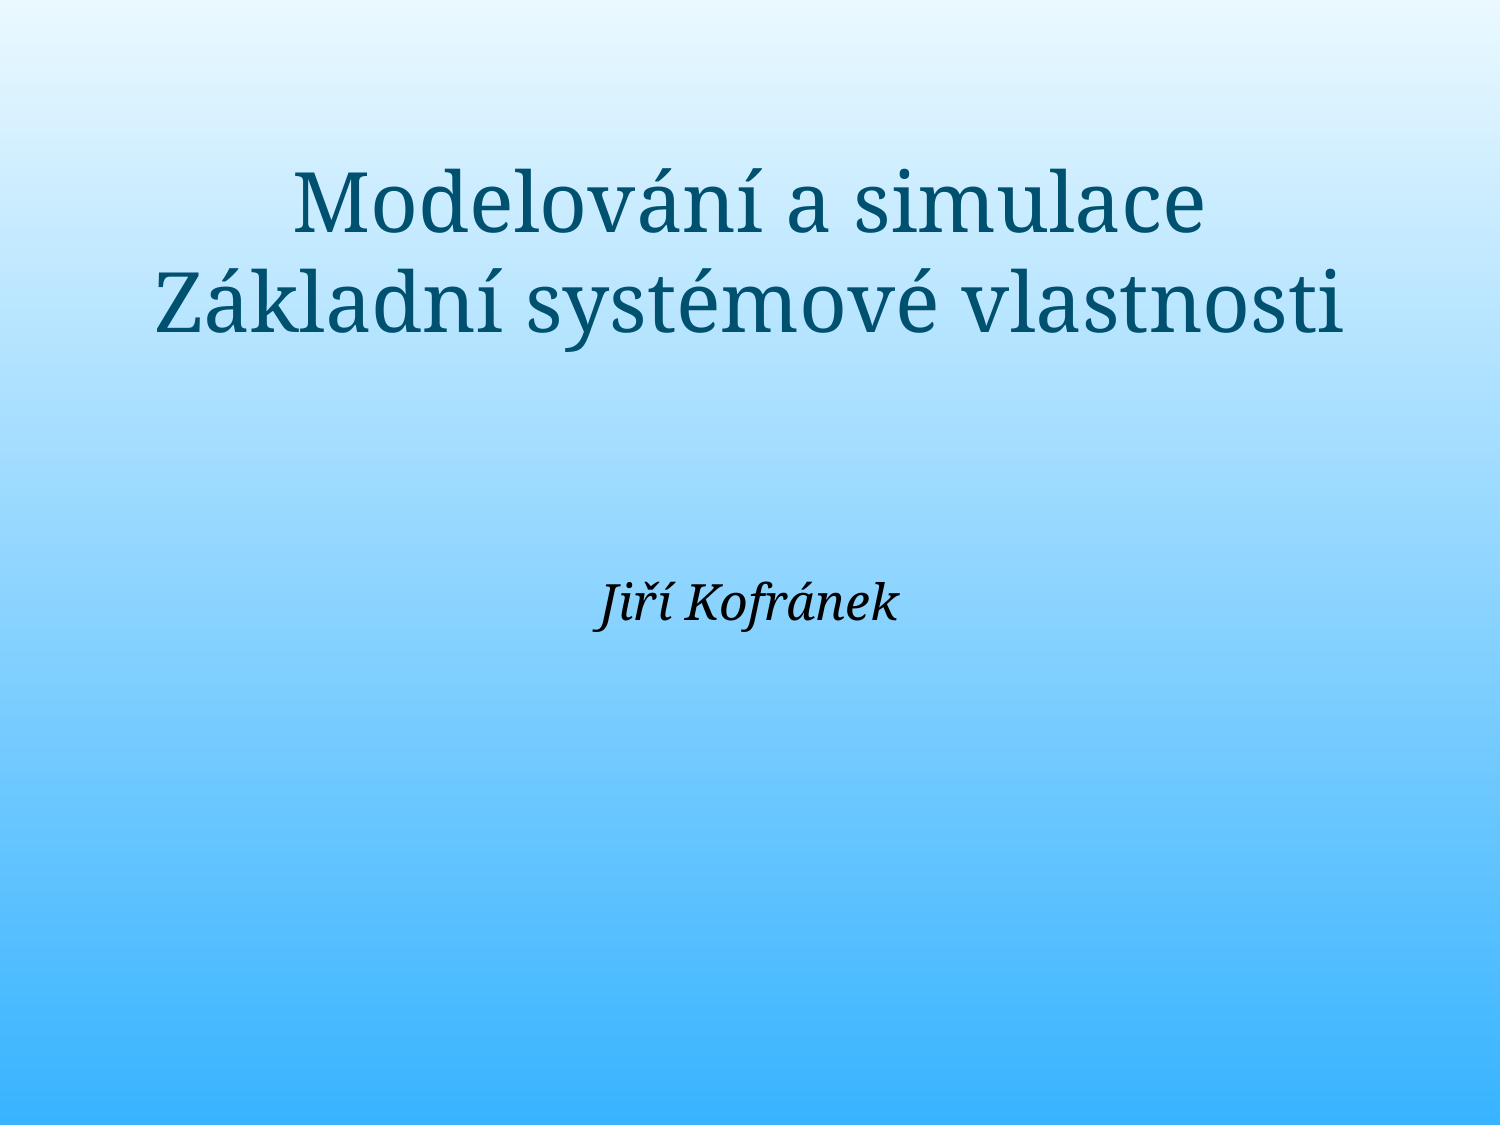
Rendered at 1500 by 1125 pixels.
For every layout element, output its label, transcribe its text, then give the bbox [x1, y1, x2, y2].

subtitle Jiří Kofránek [170, 562, 1330, 851]
title Modelování a simulace Základní systémové vlastnosti [112, 89, 1388, 410]
